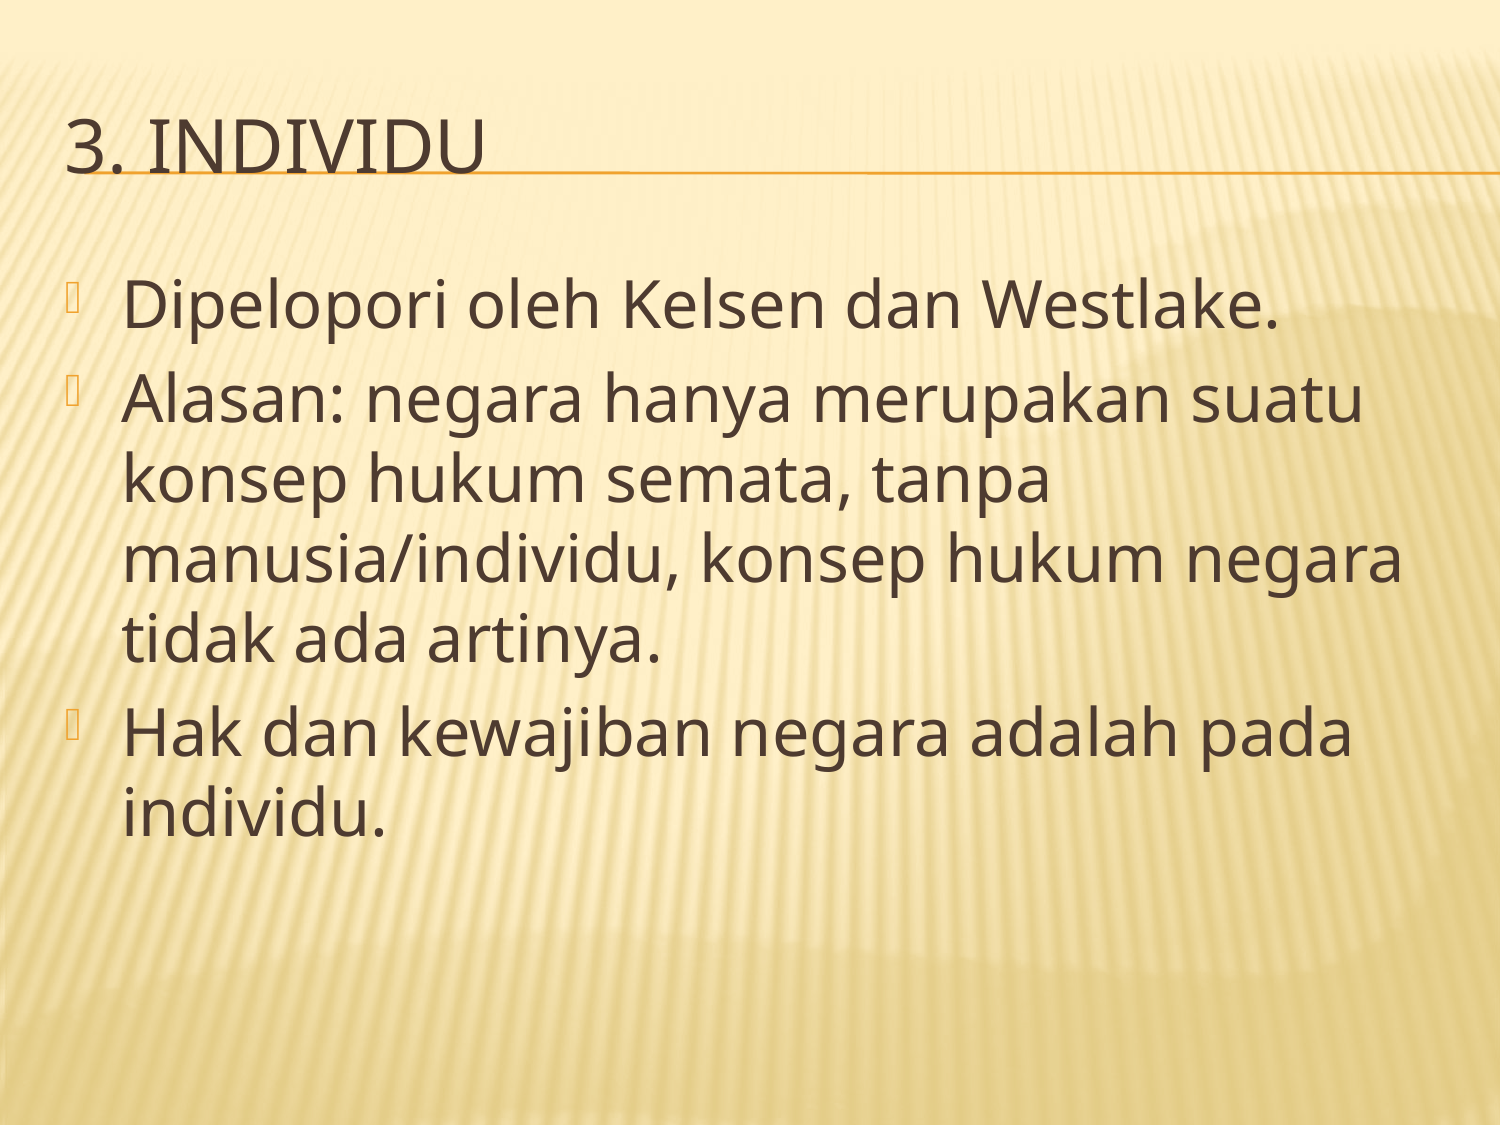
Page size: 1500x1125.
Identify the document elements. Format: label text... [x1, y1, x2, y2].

title 3. INDIVIDU [50, 75, 1475, 213]
list Dipelopori oleh Kelsen dan Westlake. Alasan: negara hanya merupakan suatu konsep hukum semata, tanpa manusia/individu, konsep hukum negara tidak ada artinya. Hak dan kewajiban negara adalah pada individu. [50, 254, 1475, 998]
